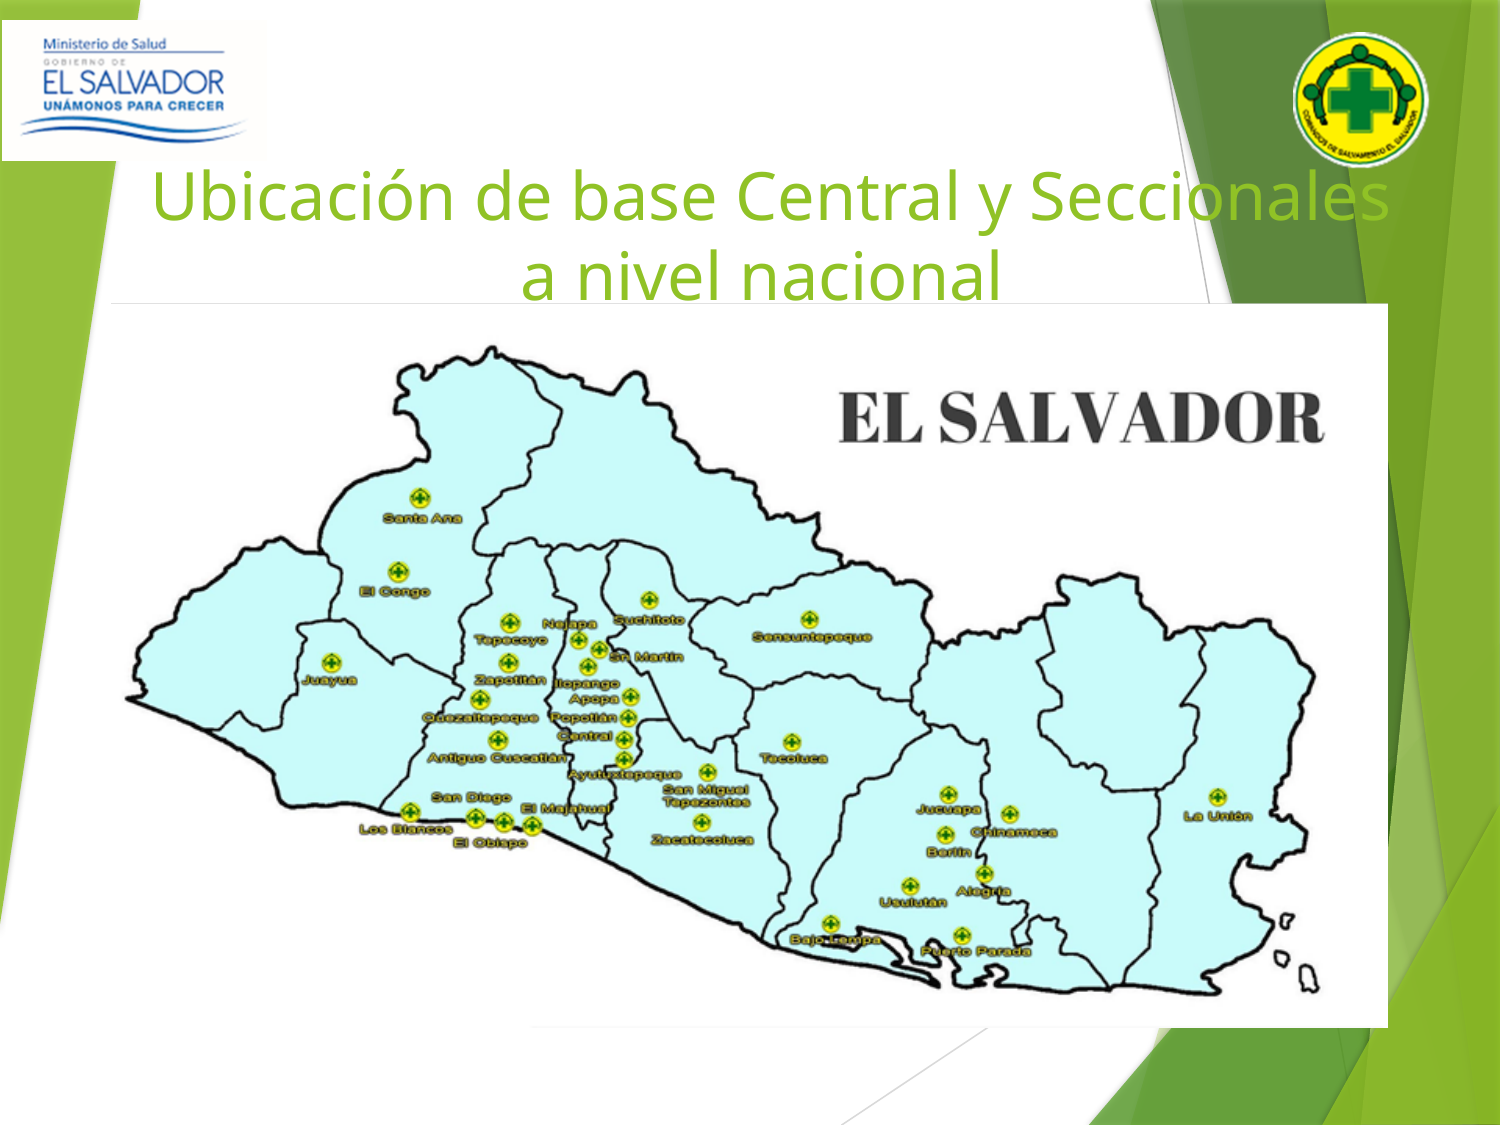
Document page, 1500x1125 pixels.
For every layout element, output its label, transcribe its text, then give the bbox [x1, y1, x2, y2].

picture [111, 302, 1389, 1029]
picture [1, 19, 267, 161]
title Ubicación de base Central y Seccionales a nivel nacional [134, 128, 1409, 322]
picture [1292, 32, 1432, 172]
